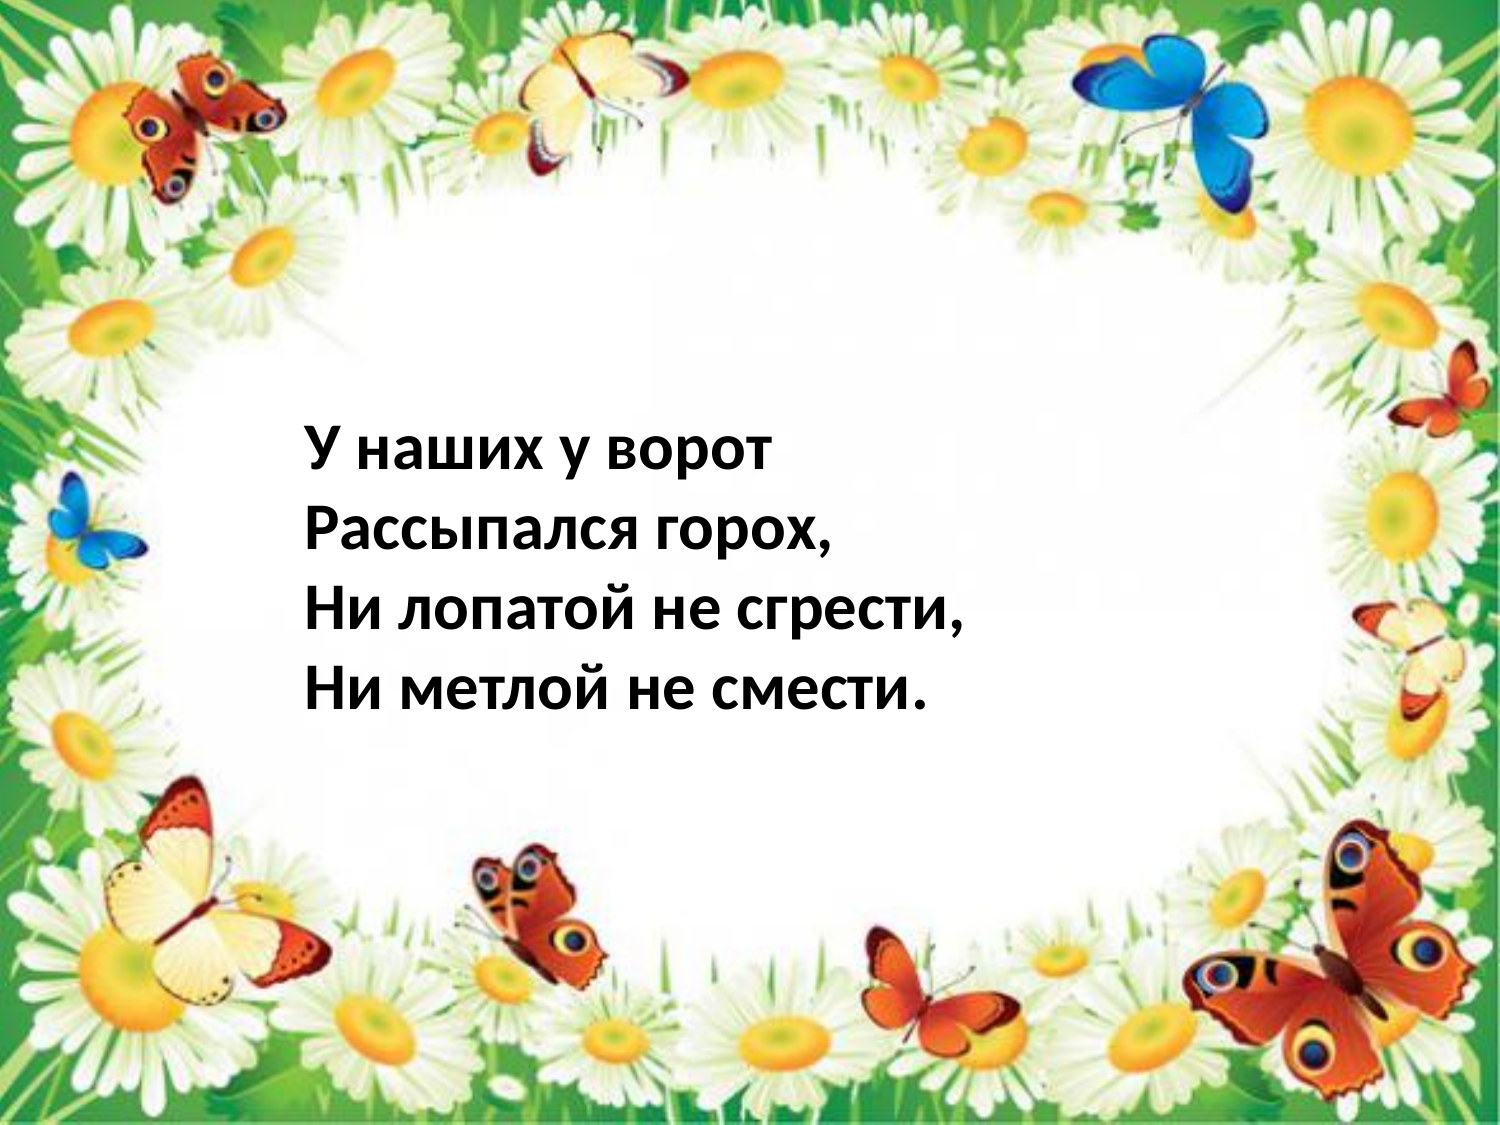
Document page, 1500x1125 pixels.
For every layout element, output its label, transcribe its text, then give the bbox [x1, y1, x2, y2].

picture [0, 0, 1500, 1125]
text_box У наших у ворот Рассыпался горох, Ни лопатой не сгрести, Ни метлой не смести. [289, 395, 1500, 730]
